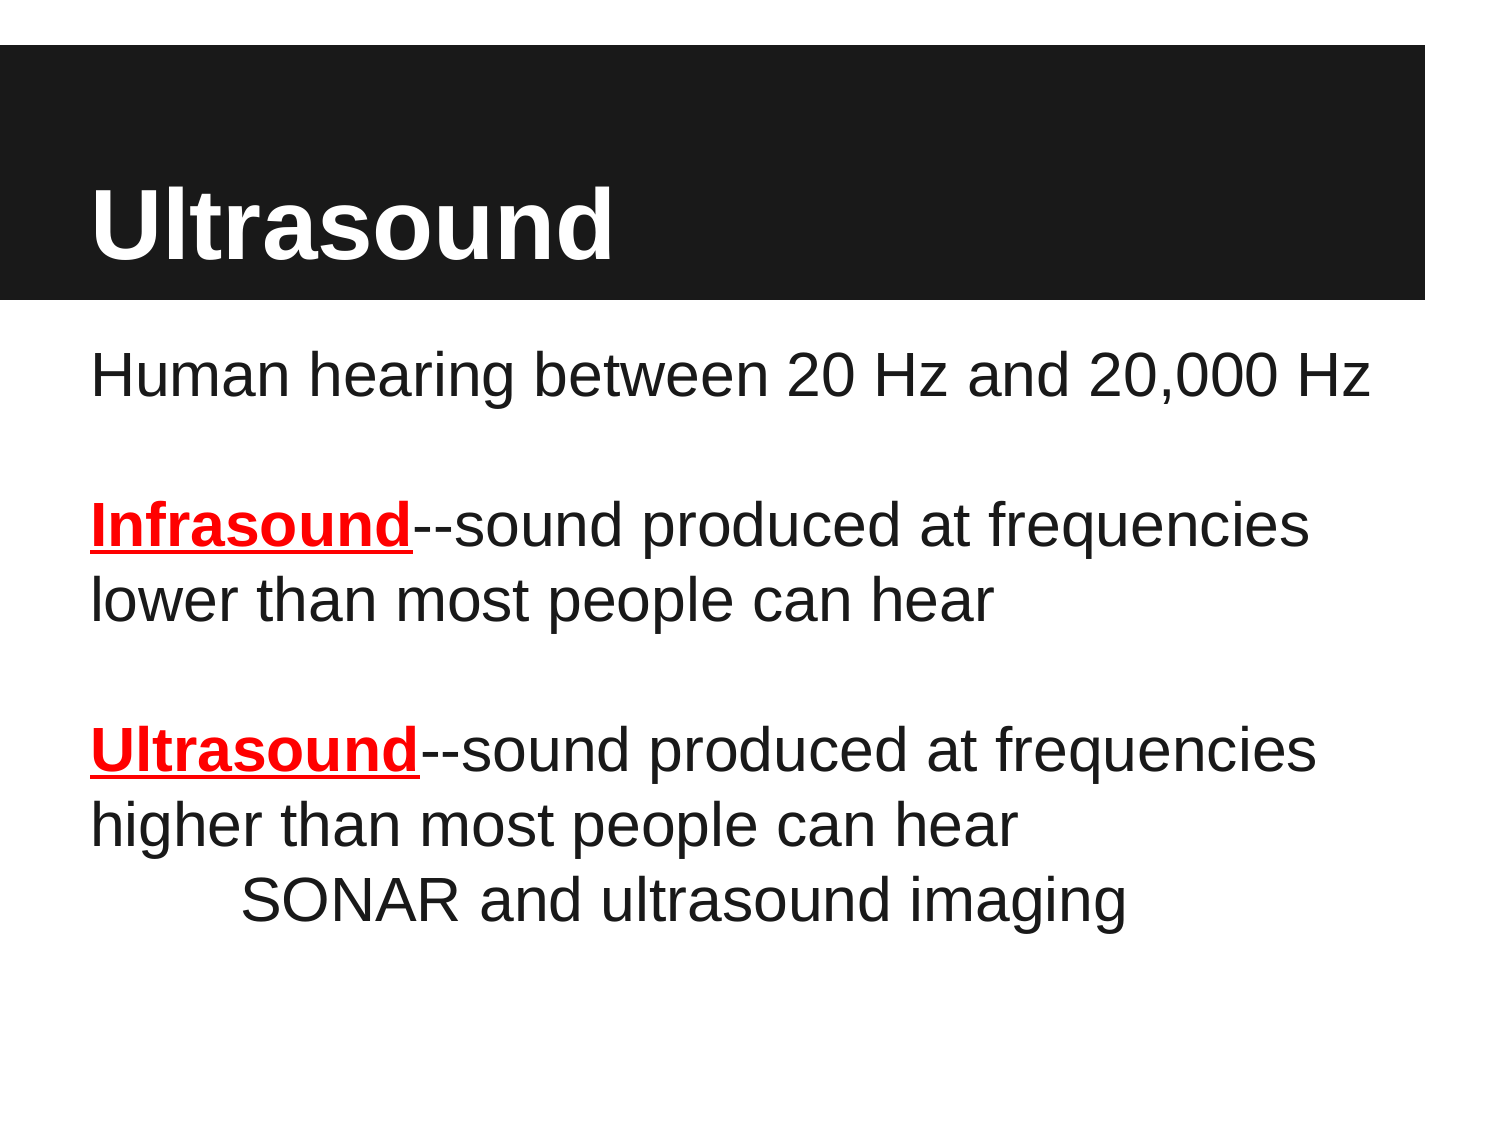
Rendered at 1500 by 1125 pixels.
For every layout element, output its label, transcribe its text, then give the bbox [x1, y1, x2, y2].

title Ultrasound [75, 45, 1425, 295]
list Human hearing between 20 Hz and 20,000 Hz Infrasound--sound produced at frequencies lower than most people can hear Ultrasound--sound produced at frequencies higher than most people can hear SONAR and ultrasound imaging [75, 319, 1425, 1078]
